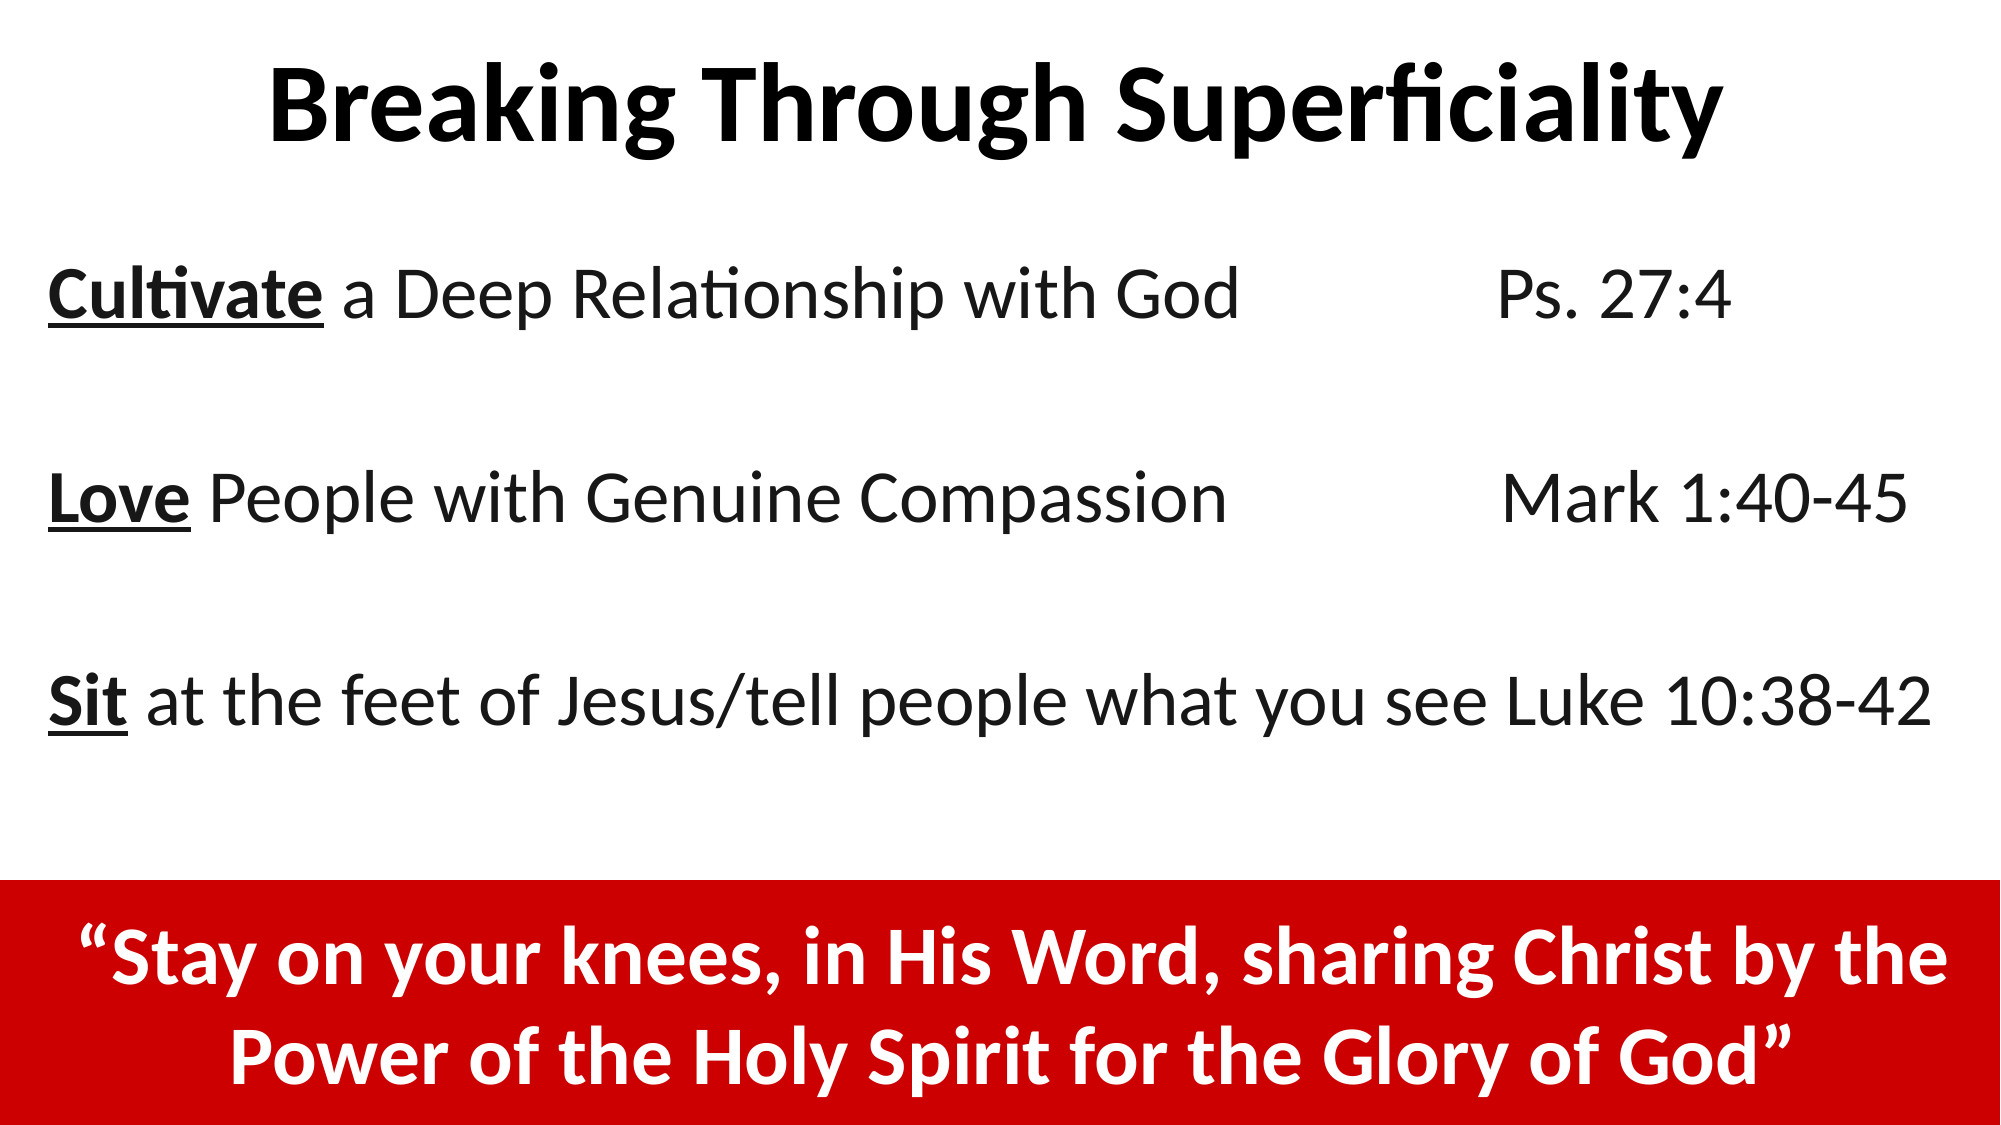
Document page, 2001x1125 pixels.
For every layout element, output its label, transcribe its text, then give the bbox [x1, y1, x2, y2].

picture [0, 880, 2000, 1125]
text_box Breaking Through Superficiality [252, 21, 2000, 172]
list Cultivate a Deep Relationship with God Ps. 27:4 Love People with Genuine Compassion Mark 1:40-45 Sit at the feet of Jesus/tell people what you see Luke 10:38-42 [33, 246, 1967, 880]
